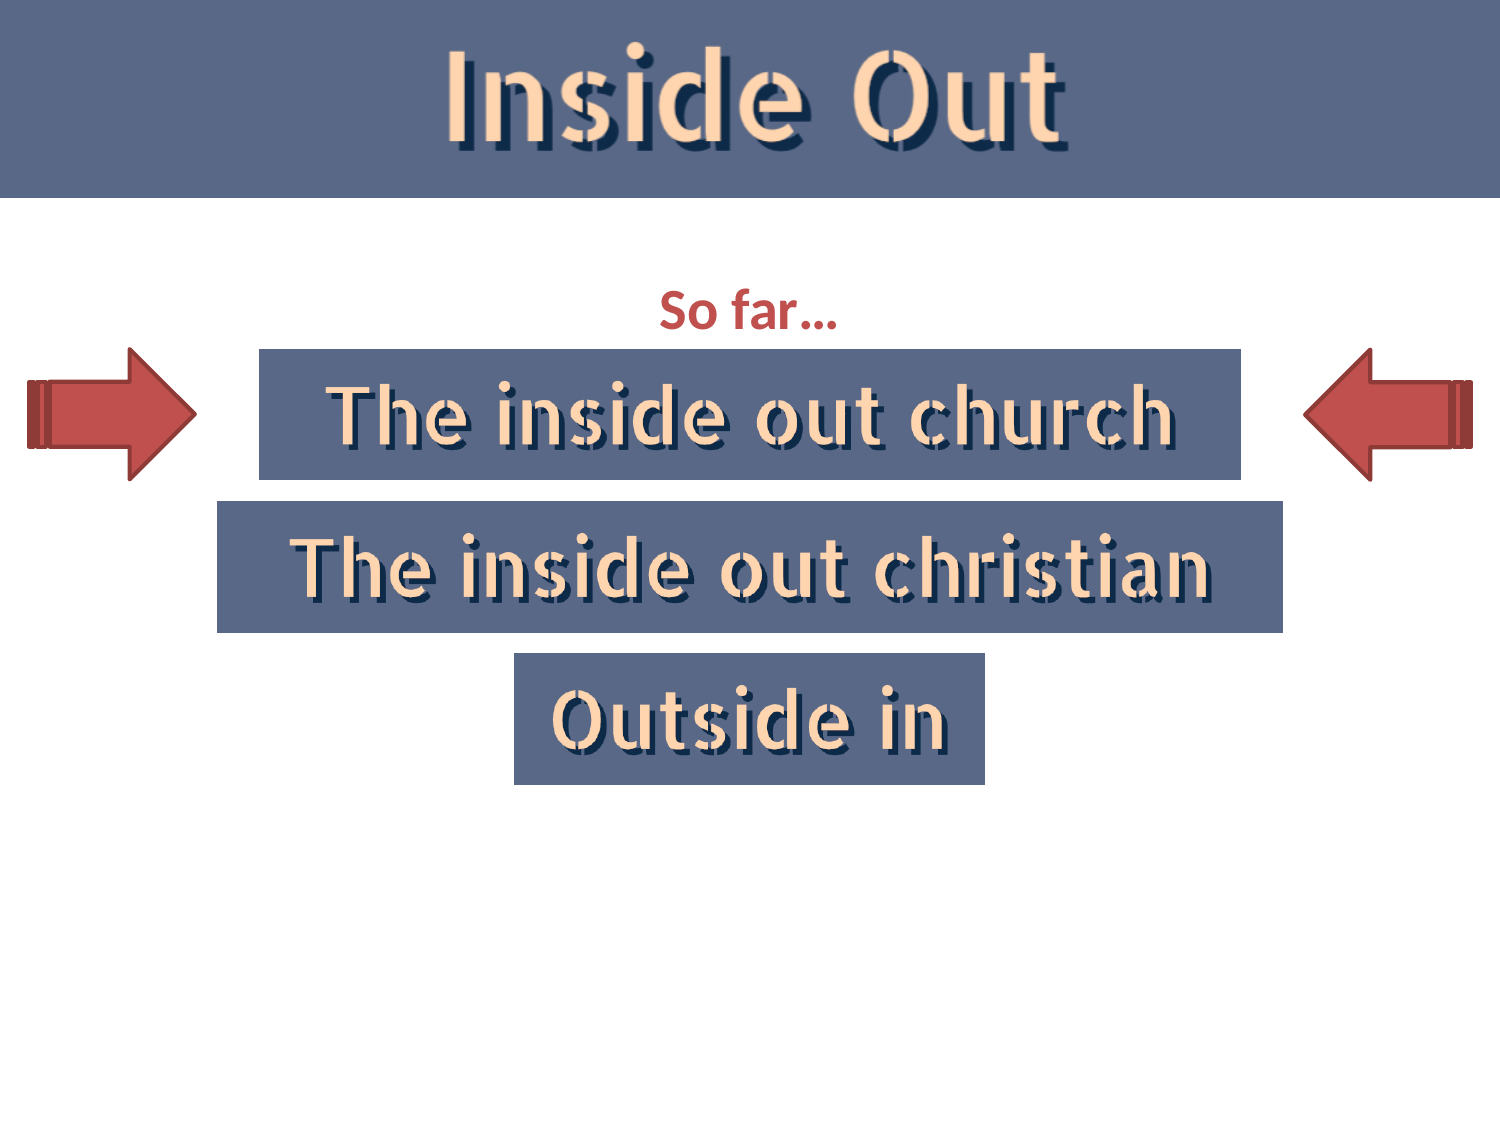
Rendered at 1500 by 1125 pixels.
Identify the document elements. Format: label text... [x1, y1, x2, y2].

picture [216, 501, 1284, 633]
picture [514, 653, 986, 785]
text_box [1303, 347, 1473, 482]
text_box [27, 347, 197, 482]
picture [258, 349, 1242, 481]
picture [0, 0, 1500, 198]
text_box So far… [474, 263, 1026, 348]
